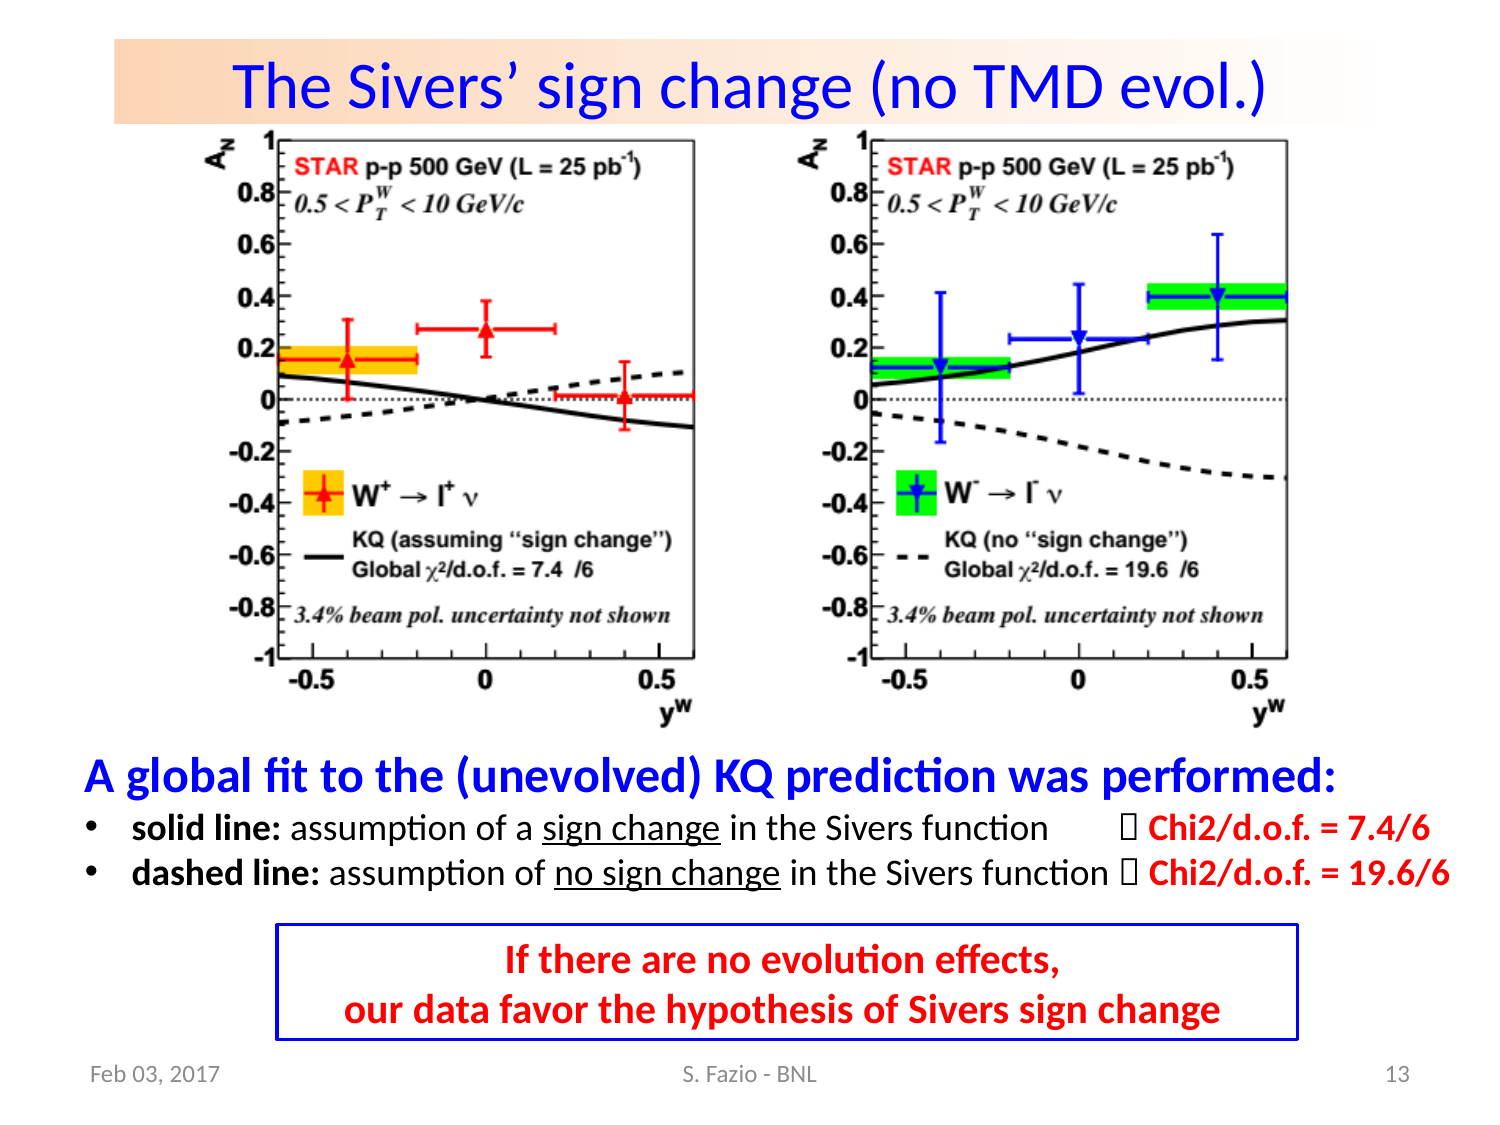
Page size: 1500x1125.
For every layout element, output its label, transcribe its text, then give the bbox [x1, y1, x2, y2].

slide_number 13 [1074, 1042, 1425, 1103]
footer S. Fazio - BNL [512, 1042, 988, 1103]
text_box If there are no evolution effects, our data favor the hypothesis of Sivers sign change [277, 924, 1298, 1040]
text_box A global fit to the (unevolved) KQ prediction was performed: solid line: assumption of a sign change in the Sivers function  Chi2/d.o.f. = 7.4/6 dashed line: assumption of no sign change in the Sivers function  Chi2/d.o.f. = 19.6/6 [70, 735, 1466, 901]
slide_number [75, 1042, 425, 1103]
text_box The Sivers’ sign change (no TMD evol.) [114, 39, 1388, 124]
picture [170, 124, 1353, 740]
